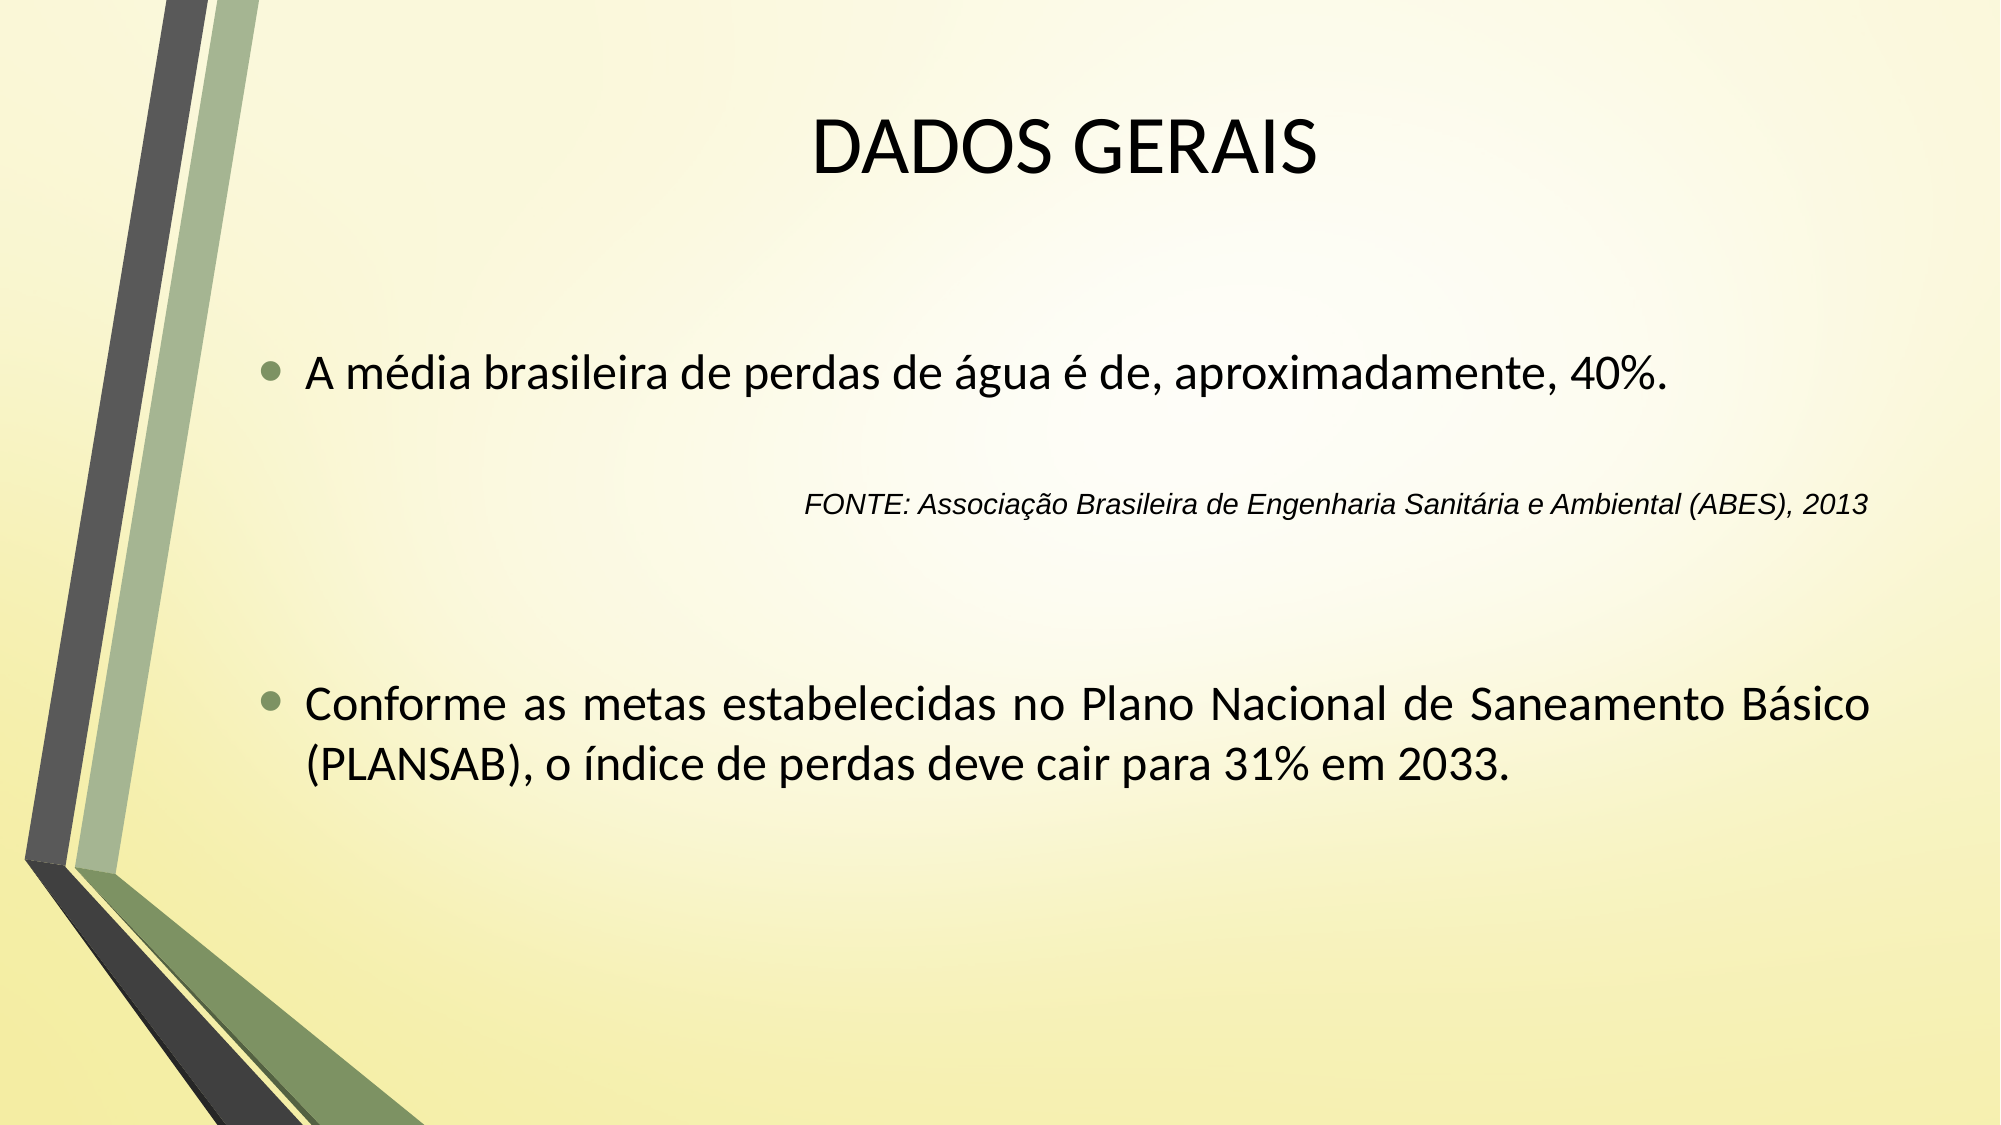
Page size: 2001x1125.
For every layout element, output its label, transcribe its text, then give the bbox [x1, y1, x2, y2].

text_box FONTE: Associação Brasileira de Engenharia Sanitária e Ambiental (ABES), 2013 [789, 477, 1885, 528]
title DADOS GERAIS [243, 36, 1887, 245]
list A média brasileira de perdas de água é de, aproximadamente, 40%. Conforme as metas estabelecidas no Plano Nacional de Saneamento Básico (PLANSAB), o índice de perdas deve cair para 31% em 2033. [243, 262, 1887, 950]
